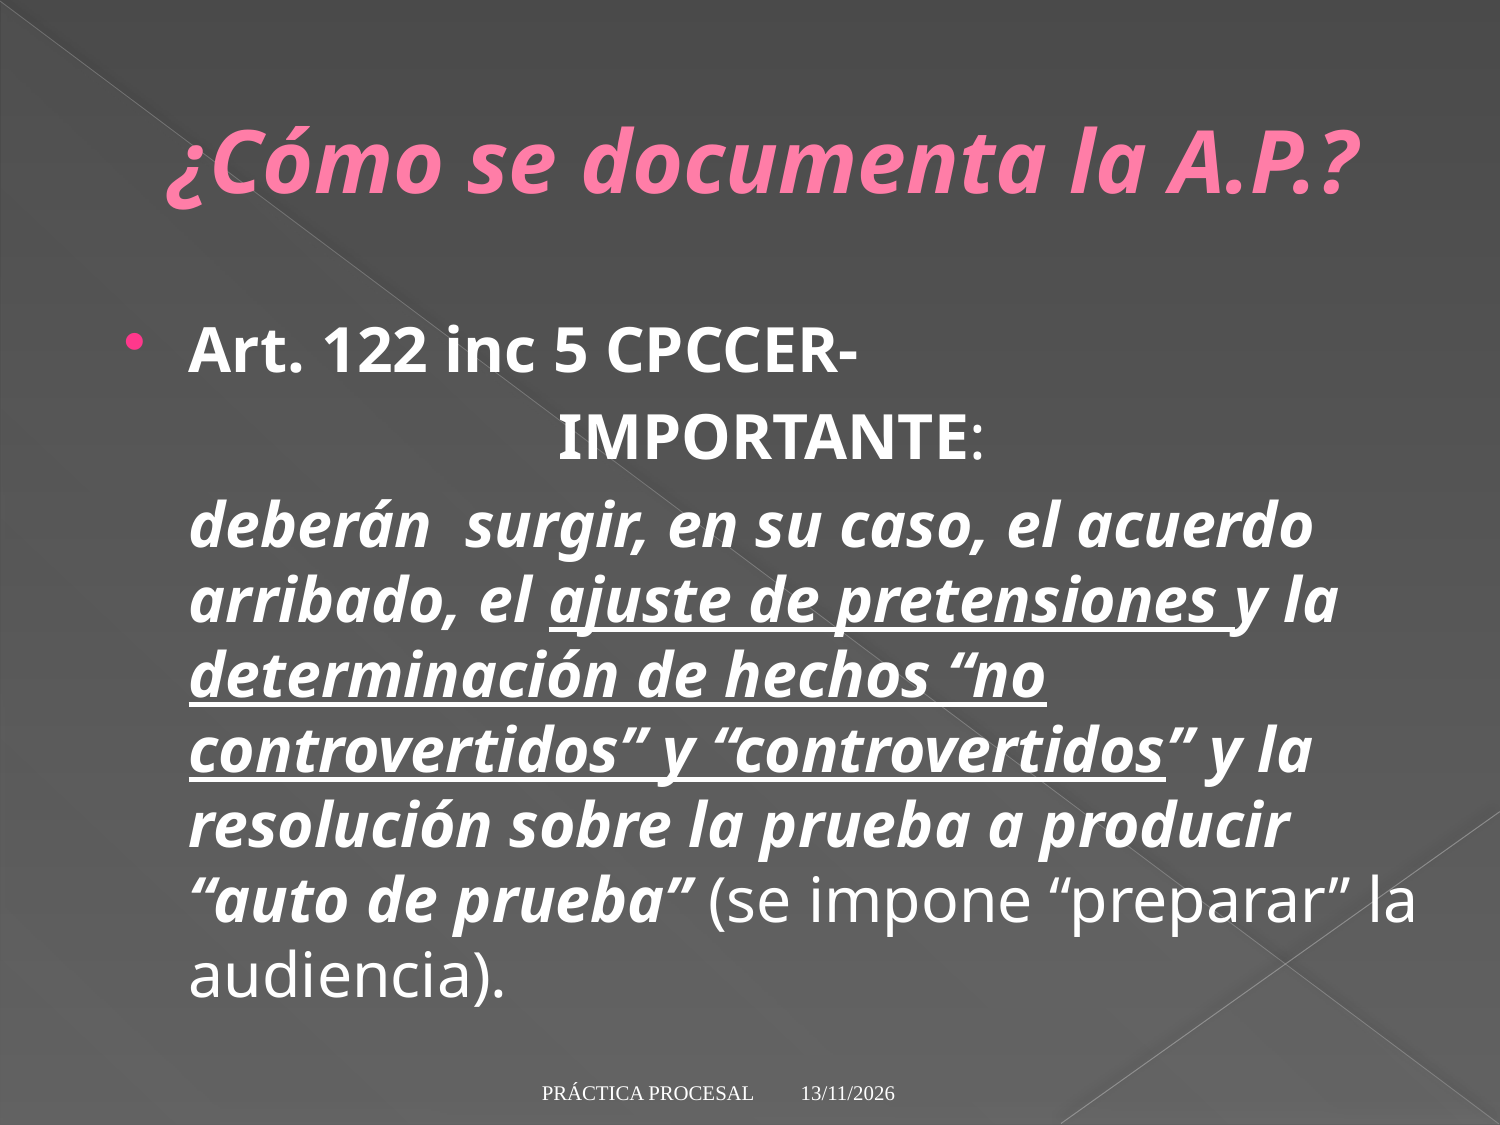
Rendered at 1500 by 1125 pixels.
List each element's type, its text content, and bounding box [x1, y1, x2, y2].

title ¿Cómo se documenta la A.P.? [75, 43, 1425, 274]
footer PRÁCTICA PROCESAL [75, 1063, 774, 1113]
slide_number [785, 1062, 1136, 1113]
list Art. 122 inc 5 CPCCER- IMPORTANTE: deberán surgir, en su caso, el acuerdo arribado, el ajuste de pretensiones y la determinación de hechos “no controvertidos” y “controvertidos” y la resolución sobre la prueba a producir “auto de prueba” (se impone “preparar” la audiencia). [100, 302, 1451, 1053]
